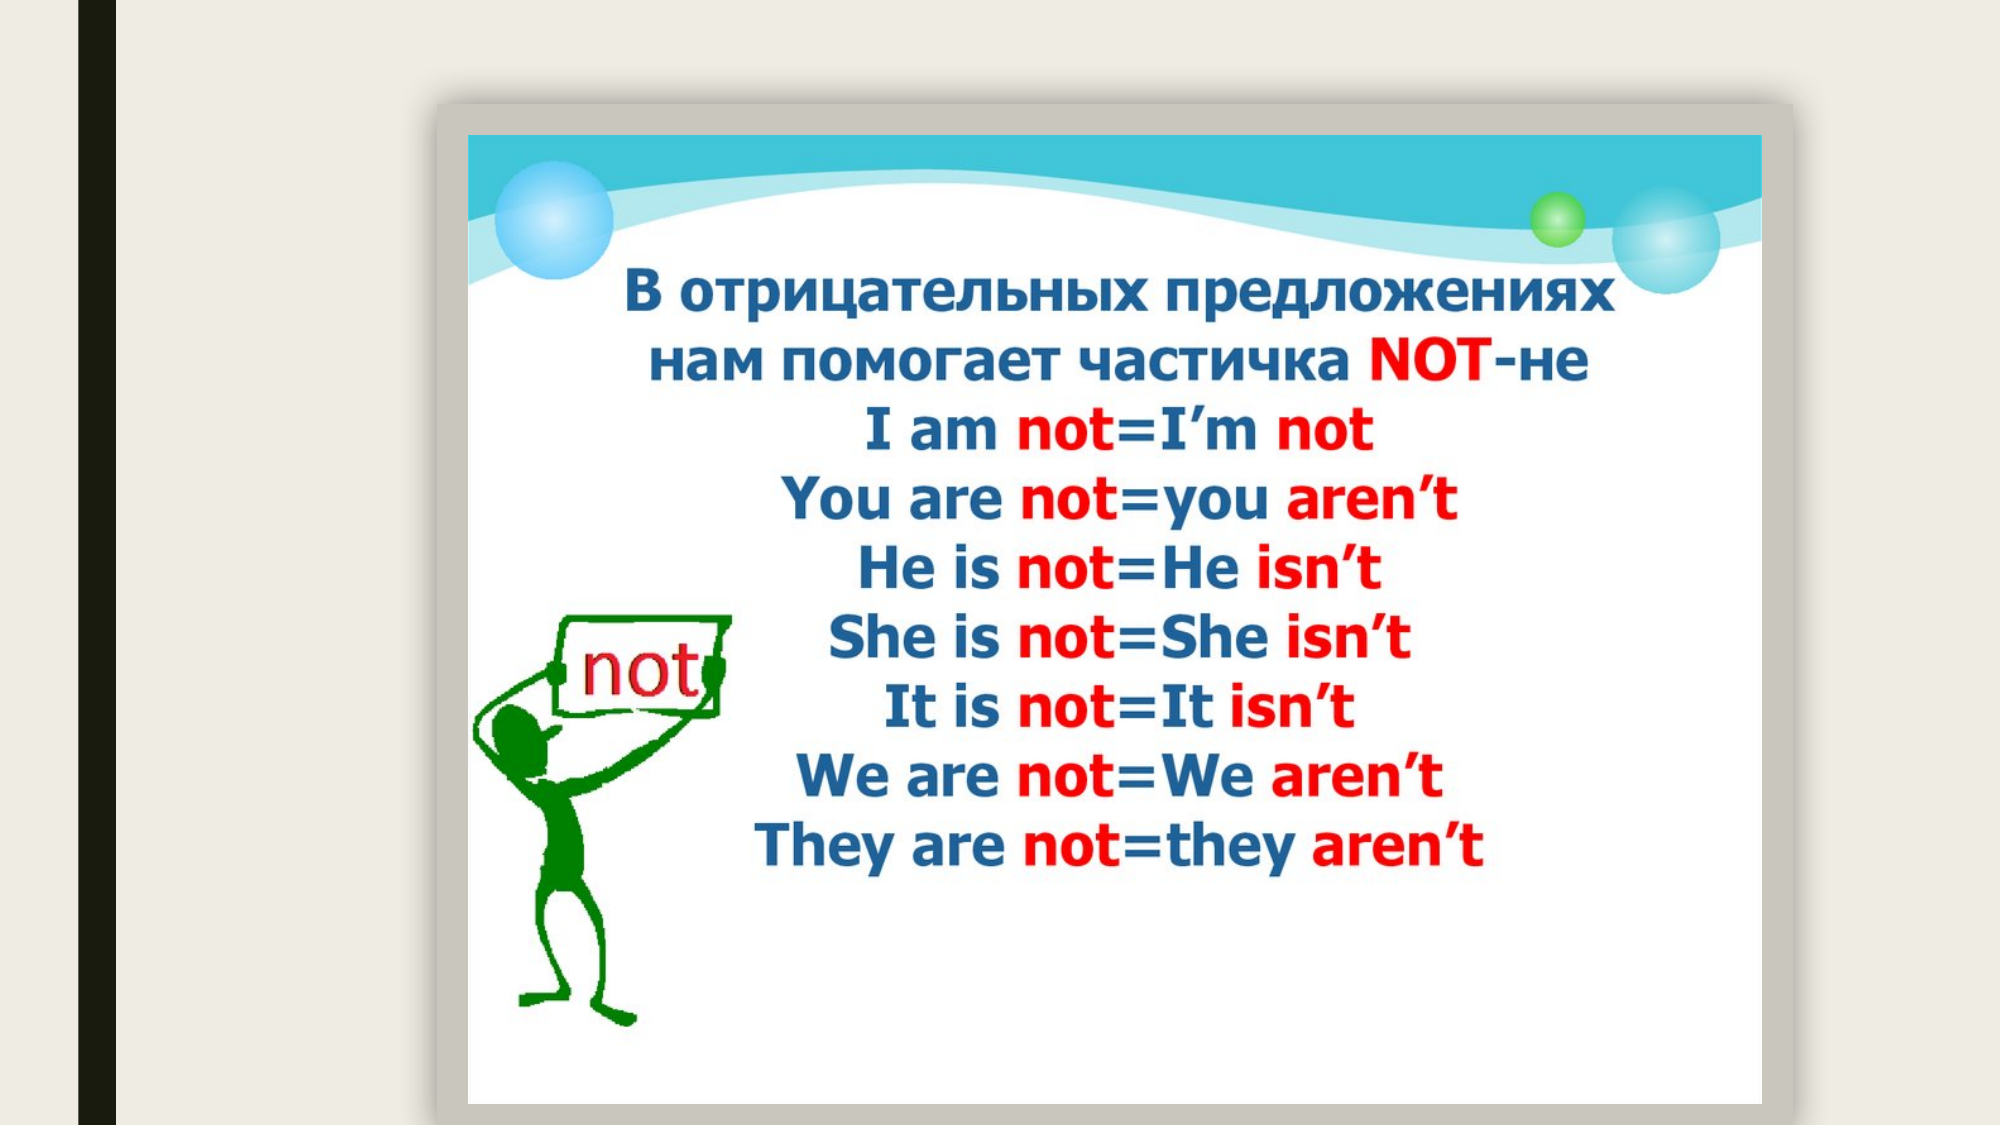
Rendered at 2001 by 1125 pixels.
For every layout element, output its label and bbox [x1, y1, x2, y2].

picture [468, 134, 1762, 1104]
